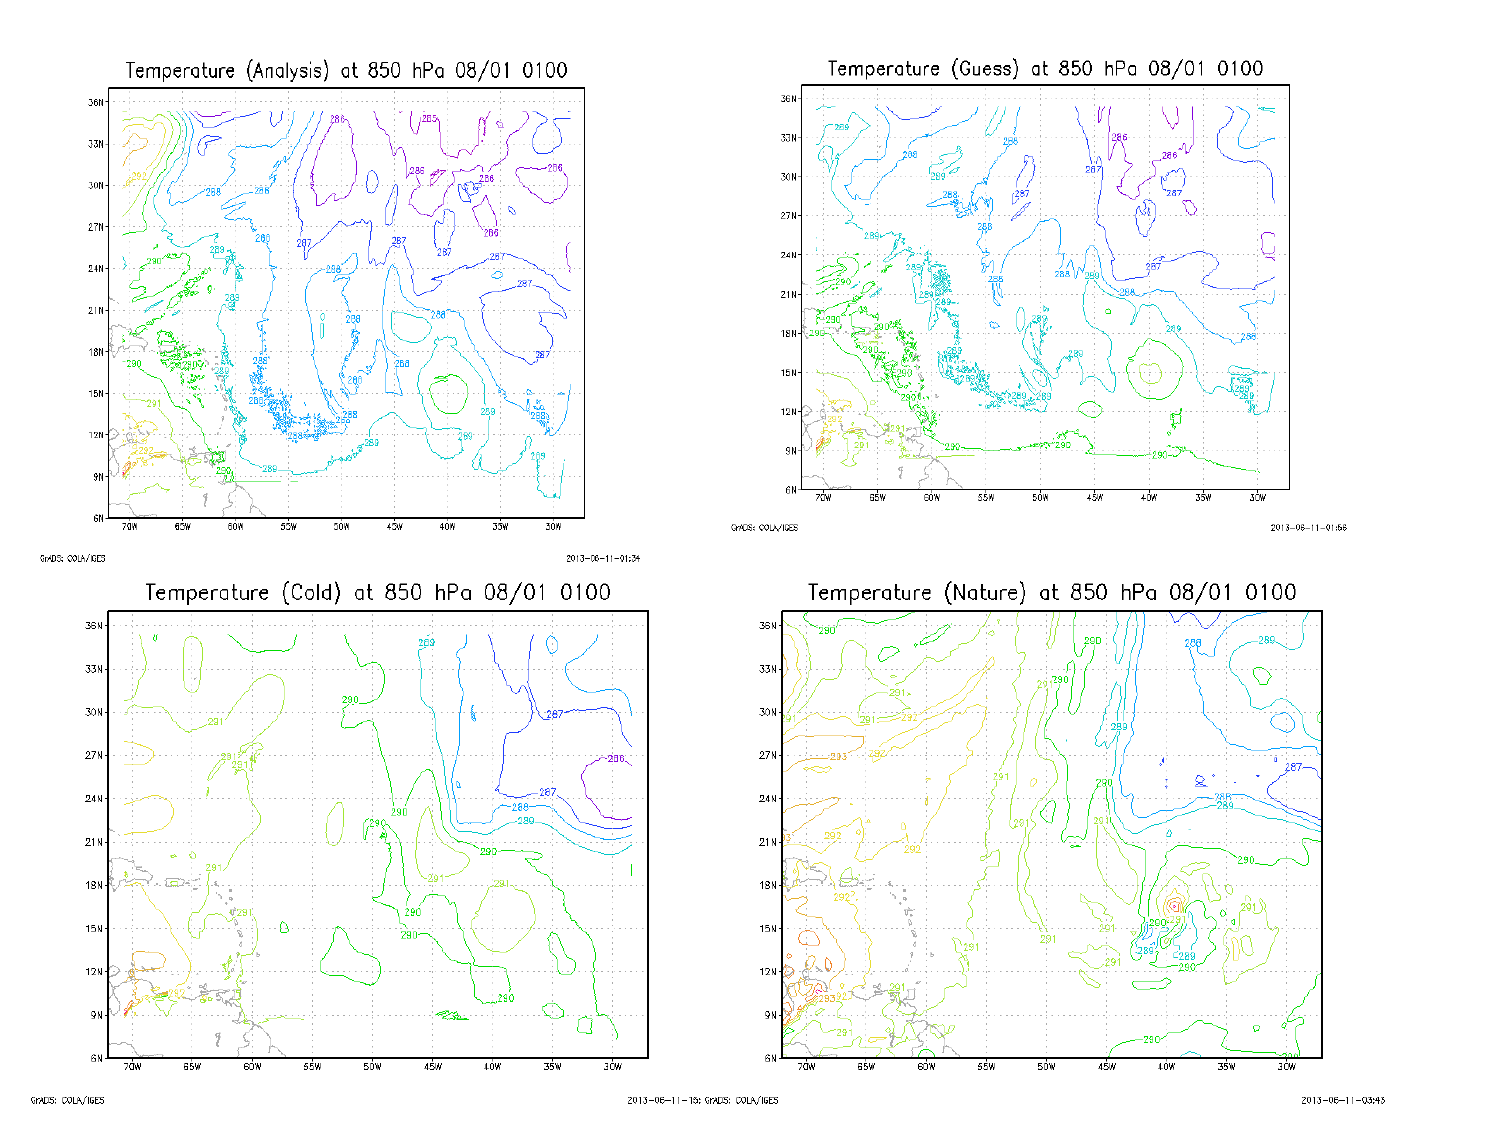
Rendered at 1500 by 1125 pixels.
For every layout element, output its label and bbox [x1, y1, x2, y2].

list [0, 41, 782, 563]
picture [27, 562, 1403, 1105]
picture [728, 41, 1363, 532]
